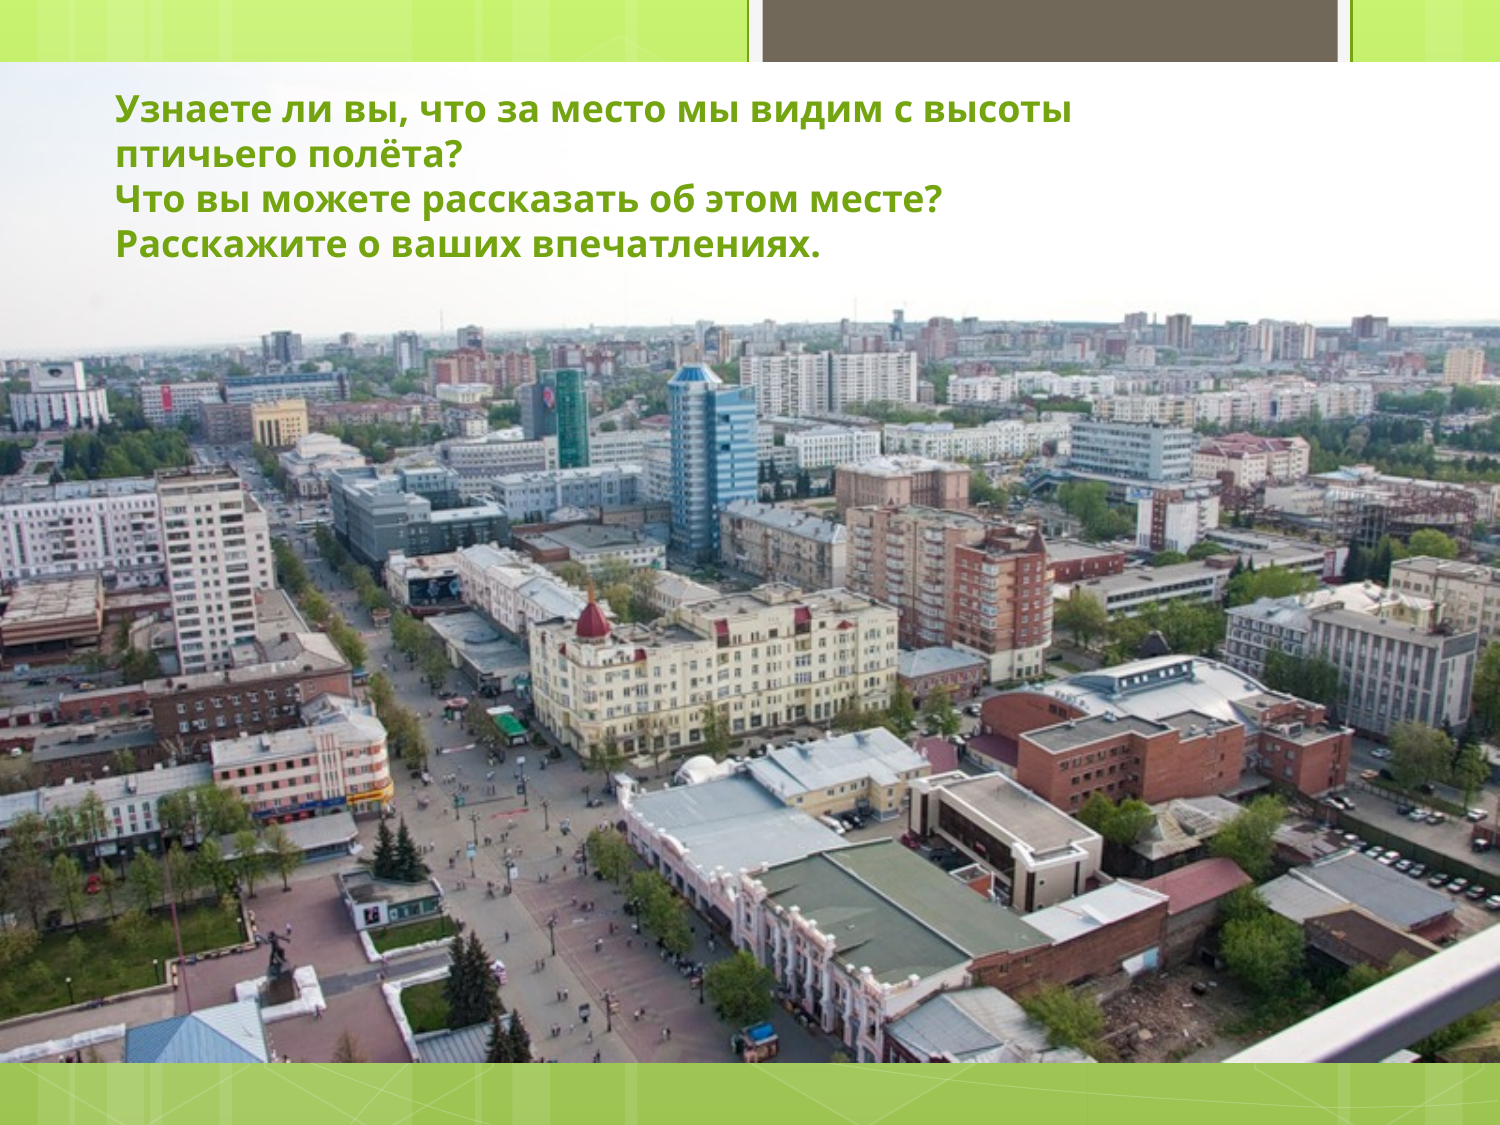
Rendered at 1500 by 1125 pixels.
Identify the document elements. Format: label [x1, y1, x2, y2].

picture [0, 62, 1500, 1063]
